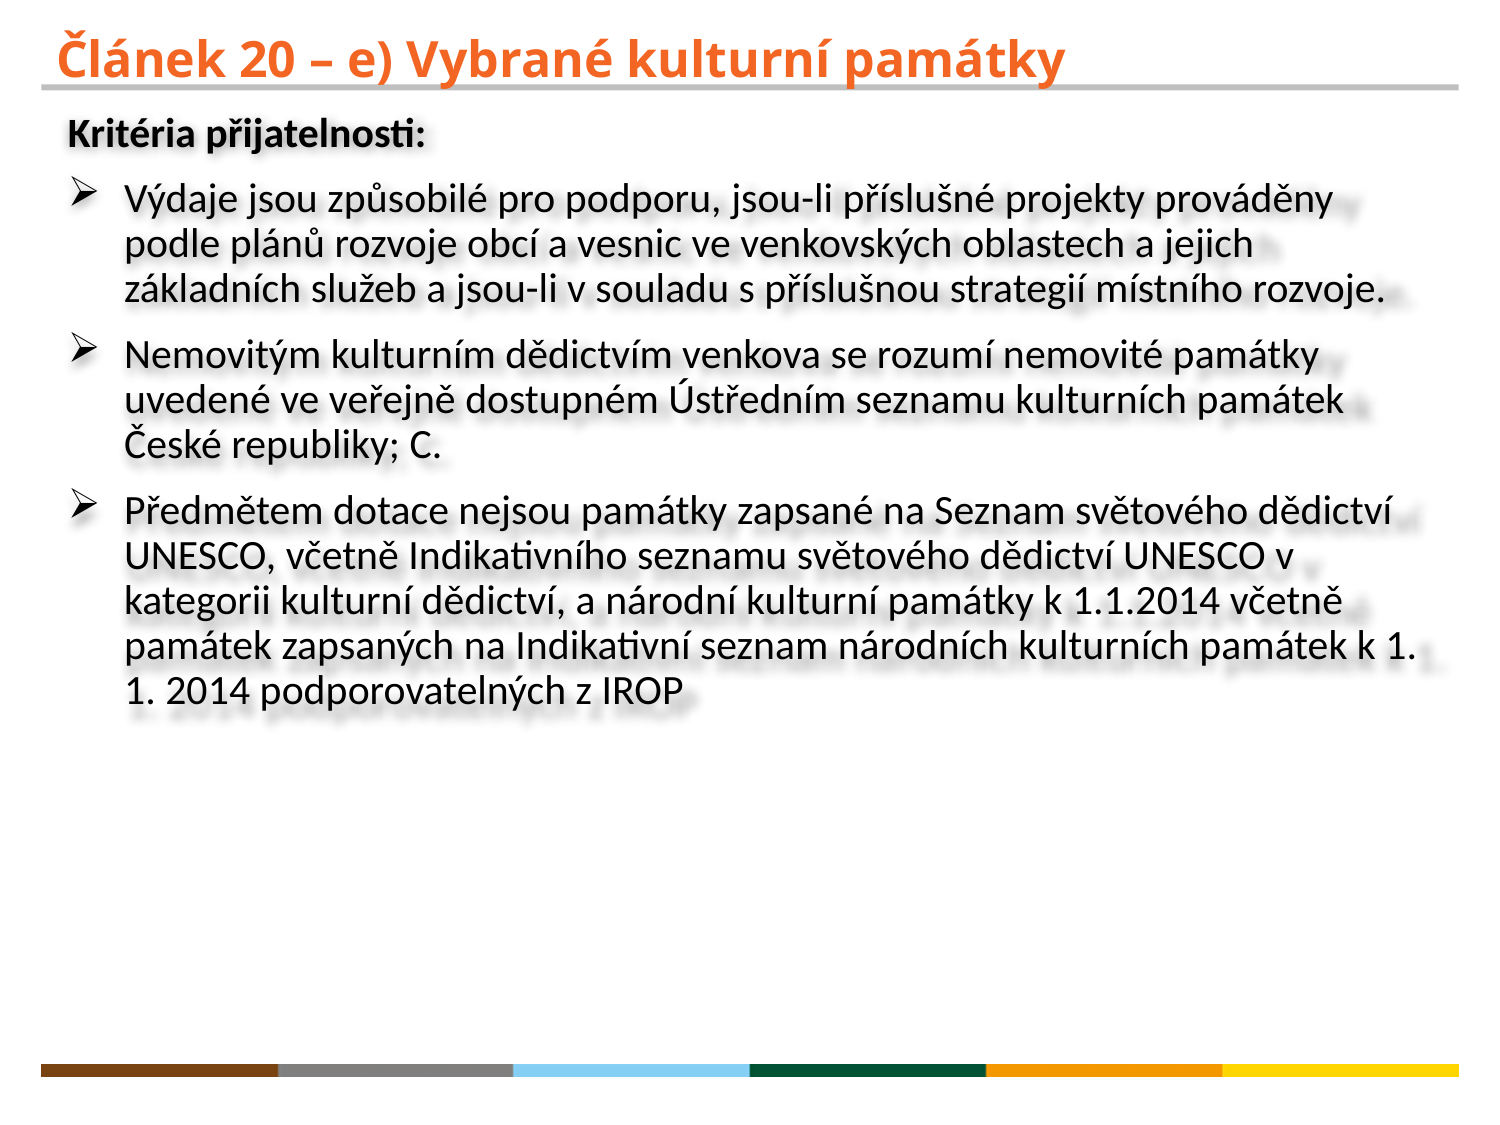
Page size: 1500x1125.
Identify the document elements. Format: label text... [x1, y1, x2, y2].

text_box [0, 0, 1500, 74]
picture [41, 1064, 1459, 1077]
title Článek 20 – e) Vybrané kulturní památky [41, 76, 1459, 88]
list Kritéria přijatelnosti: Výdaje jsou způsobilé pro podporu, jsou-li příslušné projekty prováděny podle plánů rozvoje obcí a vesnic ve venkovských oblastech a jejich základních služeb a jsou-li v souladu s příslušnou strategií místního rozvoje. Nemovitým kulturním dědictvím venkova se rozumí nemovité památky uvedené ve veřejně dostupném Ústředním seznamu kulturních památek České republiky; C. Předmětem dotace nejsou památky zapsané na Seznam světového dědictví UNESCO, včetně Indikativního seznamu světového dědictví UNESCO v kategorii kulturní dědictví, a národní kulturní památky k 1.1.2014 včetně památek zapsaných na Indikativní seznam národních kulturních památek k 1. 1. 2014 podporovatelných z IROP [53, 103, 1447, 1037]
